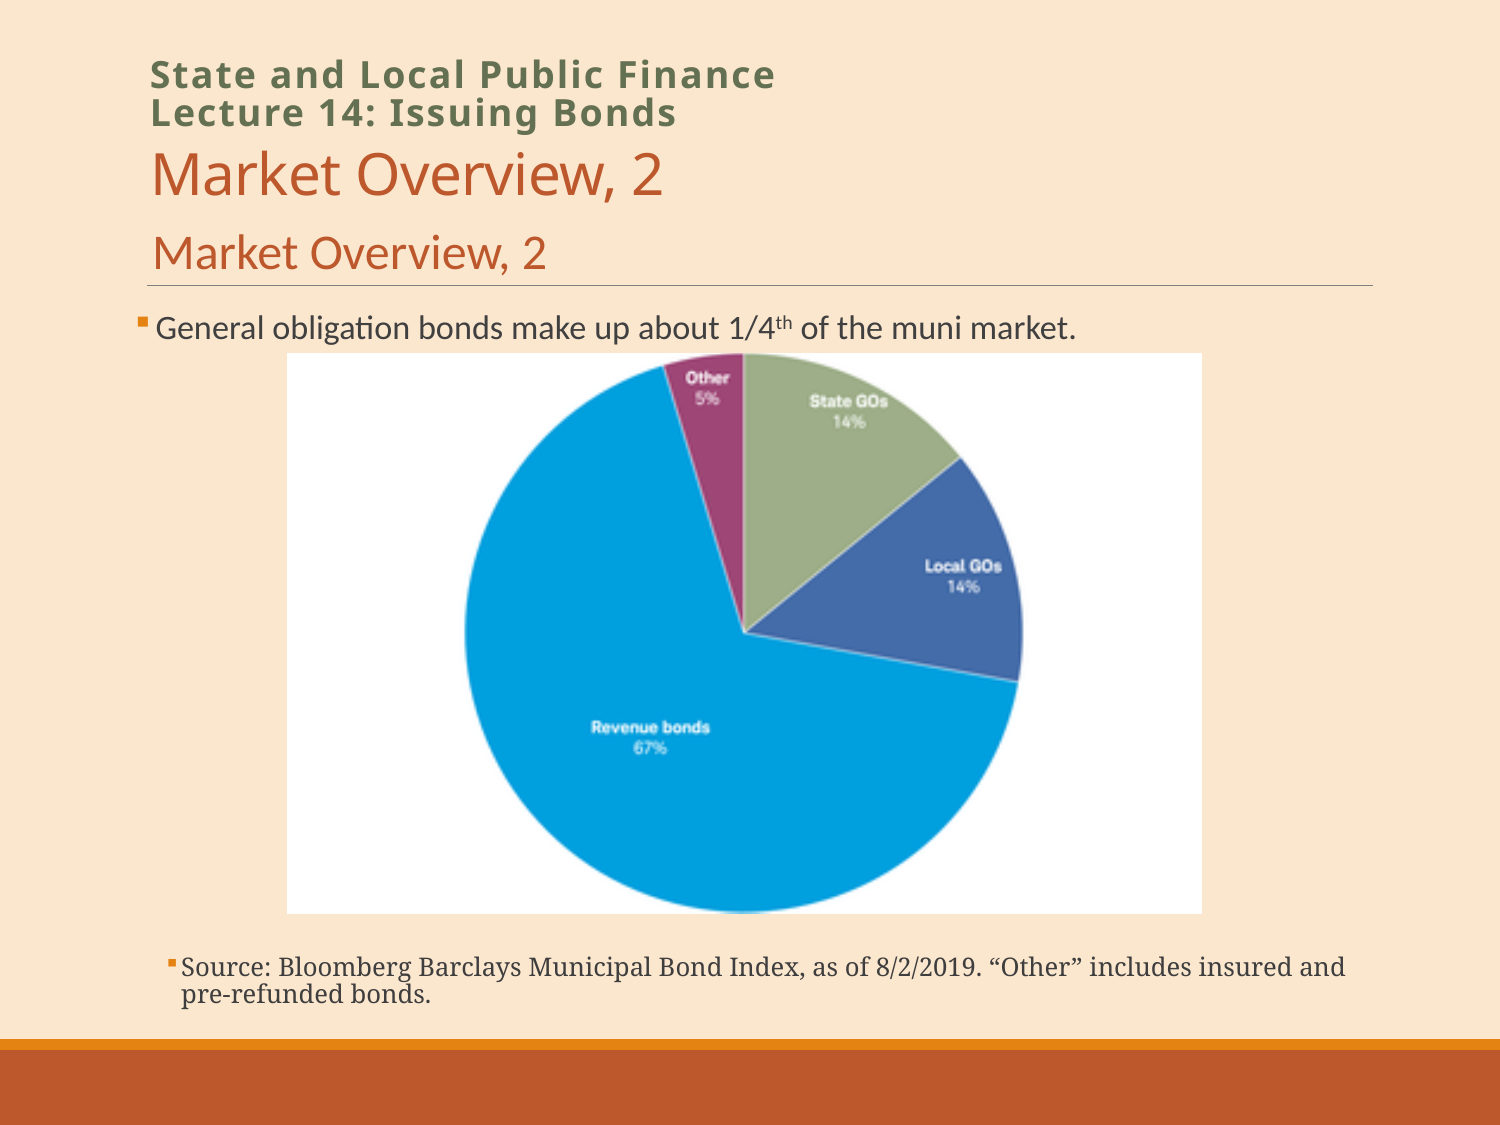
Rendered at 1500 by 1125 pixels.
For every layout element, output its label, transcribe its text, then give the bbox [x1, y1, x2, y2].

title Market Overview, 2 [135, 47, 1373, 285]
list General obligation bonds make up about 1/4th of the muni market. Source: Bloomberg Barclays Municipal Bond Index, as of 8/2/2019. “Other” includes insured and pre-refunded bonds. [135, 302, 1373, 1025]
picture [286, 353, 1202, 915]
